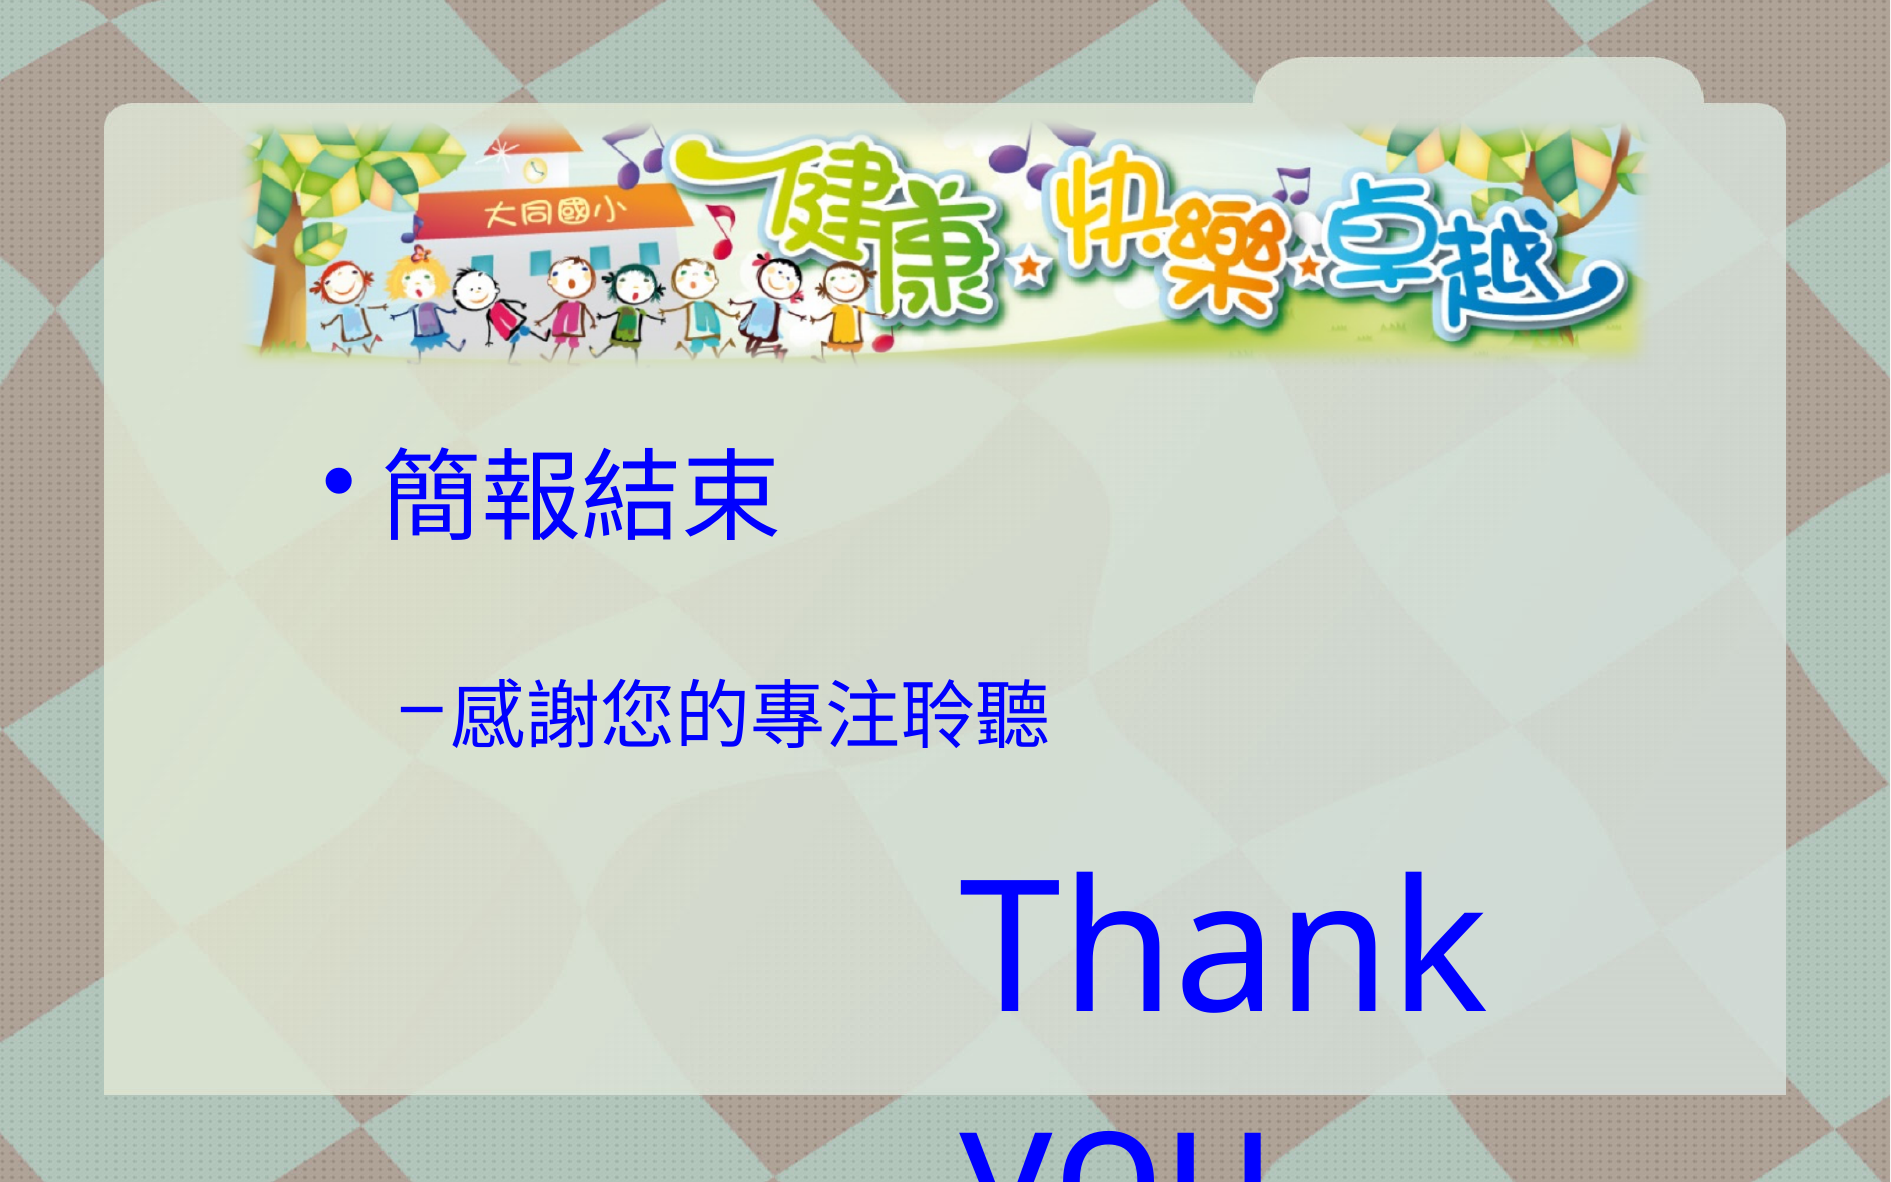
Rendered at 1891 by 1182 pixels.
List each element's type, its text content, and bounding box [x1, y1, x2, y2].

picture [0, 0, 1891, 1182]
text_box Thank you [945, 820, 1831, 1182]
list 簡報結束 感謝您的專注聆聽 [307, 425, 1595, 579]
